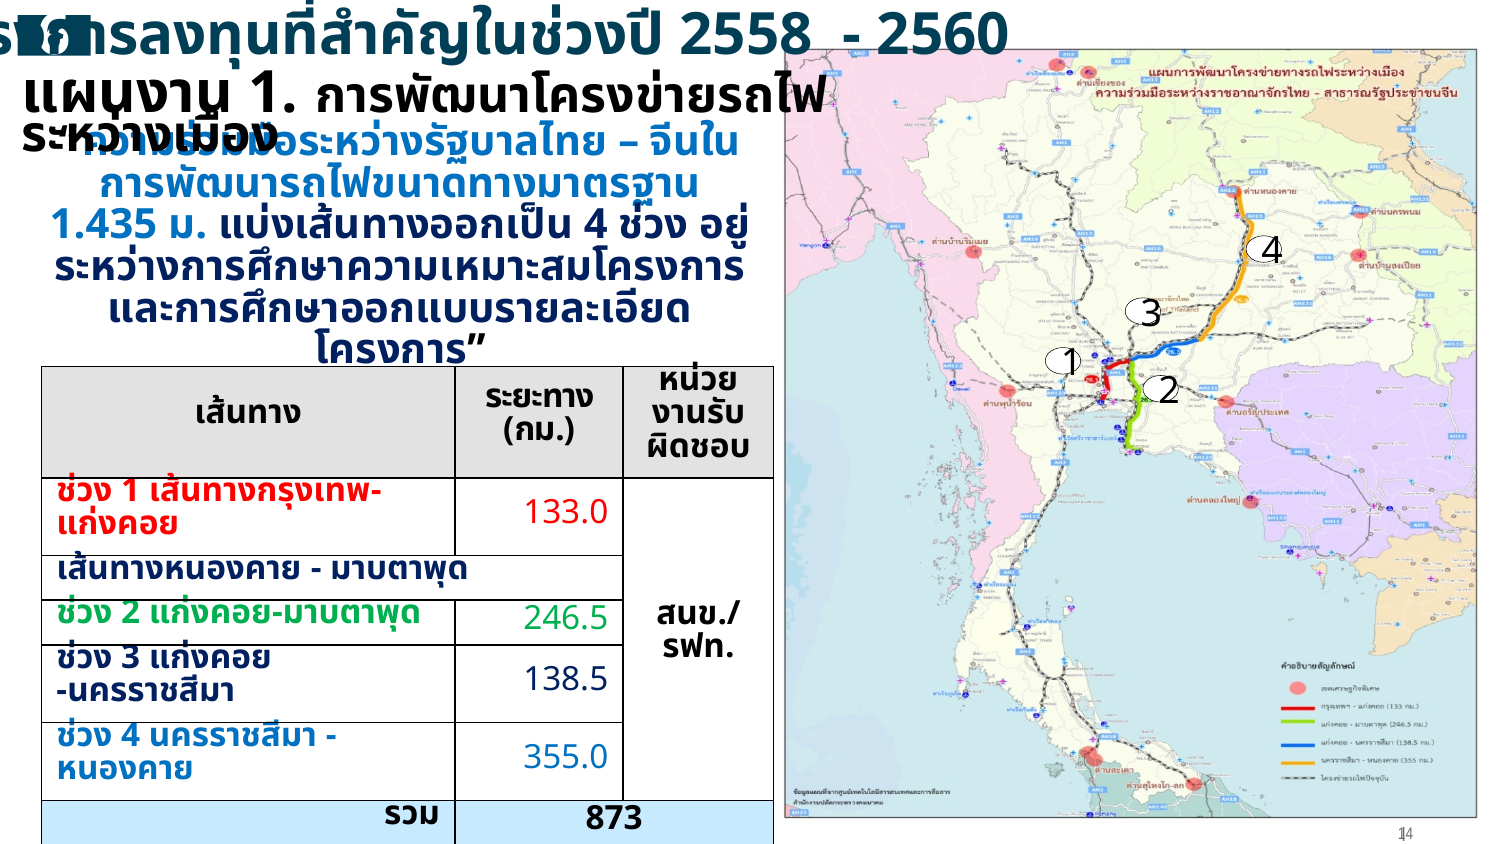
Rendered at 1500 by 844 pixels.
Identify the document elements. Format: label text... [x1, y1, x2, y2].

text_box โครงการลงทุนที่สำคัญในช่วงปี 2558 - 2560 [0, 4, 1026, 68]
picture [954, 38, 965, 47]
table_cell 873 [456, 801, 773, 844]
table_cell ช่วง 4 นครราชสีมา - หนองคาย [42, 723, 454, 800]
table_header หน่วยงานรับผิดชอบ [624, 367, 768, 477]
table_cell 246.5 [456, 601, 622, 644]
table_cell ช่วง 1 เส้นทางกรุงเทพ-แก่งคอย [42, 479, 454, 555]
picture [773, 38, 1489, 828]
picture [790, 38, 801, 48]
table_header เส้นทาง [42, 367, 454, 477]
table_cell ช่วง 2 แก่งคอย-มาบตาพุด [42, 601, 454, 644]
table_cell รวม [42, 801, 454, 844]
table_cell สนข./รฟท. [624, 479, 768, 800]
text_box “ความร่วมมือระหว่างรัฐบาลไทย – จีนในการพัฒนารถไฟขนาดทางมาตรฐาน 1.435 ม. แบ่งเส้นทางออกเป็น 4 ช่วง อยู่ระหว่างการศึกษาความเหมาะสมโครงการ และการศึกษาออกแบบรายละเอียดโครงการ” [24, 176, 768, 380]
table_cell 133.0 [456, 479, 622, 555]
table_header ระยะทาง (กม.) [456, 367, 622, 477]
table_cell 355.0 [456, 723, 622, 800]
table_cell เส้นทางหนองคาย - มาบตาพุด [42, 556, 622, 599]
table_cell ช่วง 3 แก่งคอย -นครราชสีมา [42, 646, 454, 722]
table_cell 138.5 [456, 646, 622, 722]
text_box แผนงาน 1. การพัฒนาโครงข่ายรถไฟระหว่างเมือง [0, 72, 768, 176]
picture [988, 38, 998, 47]
